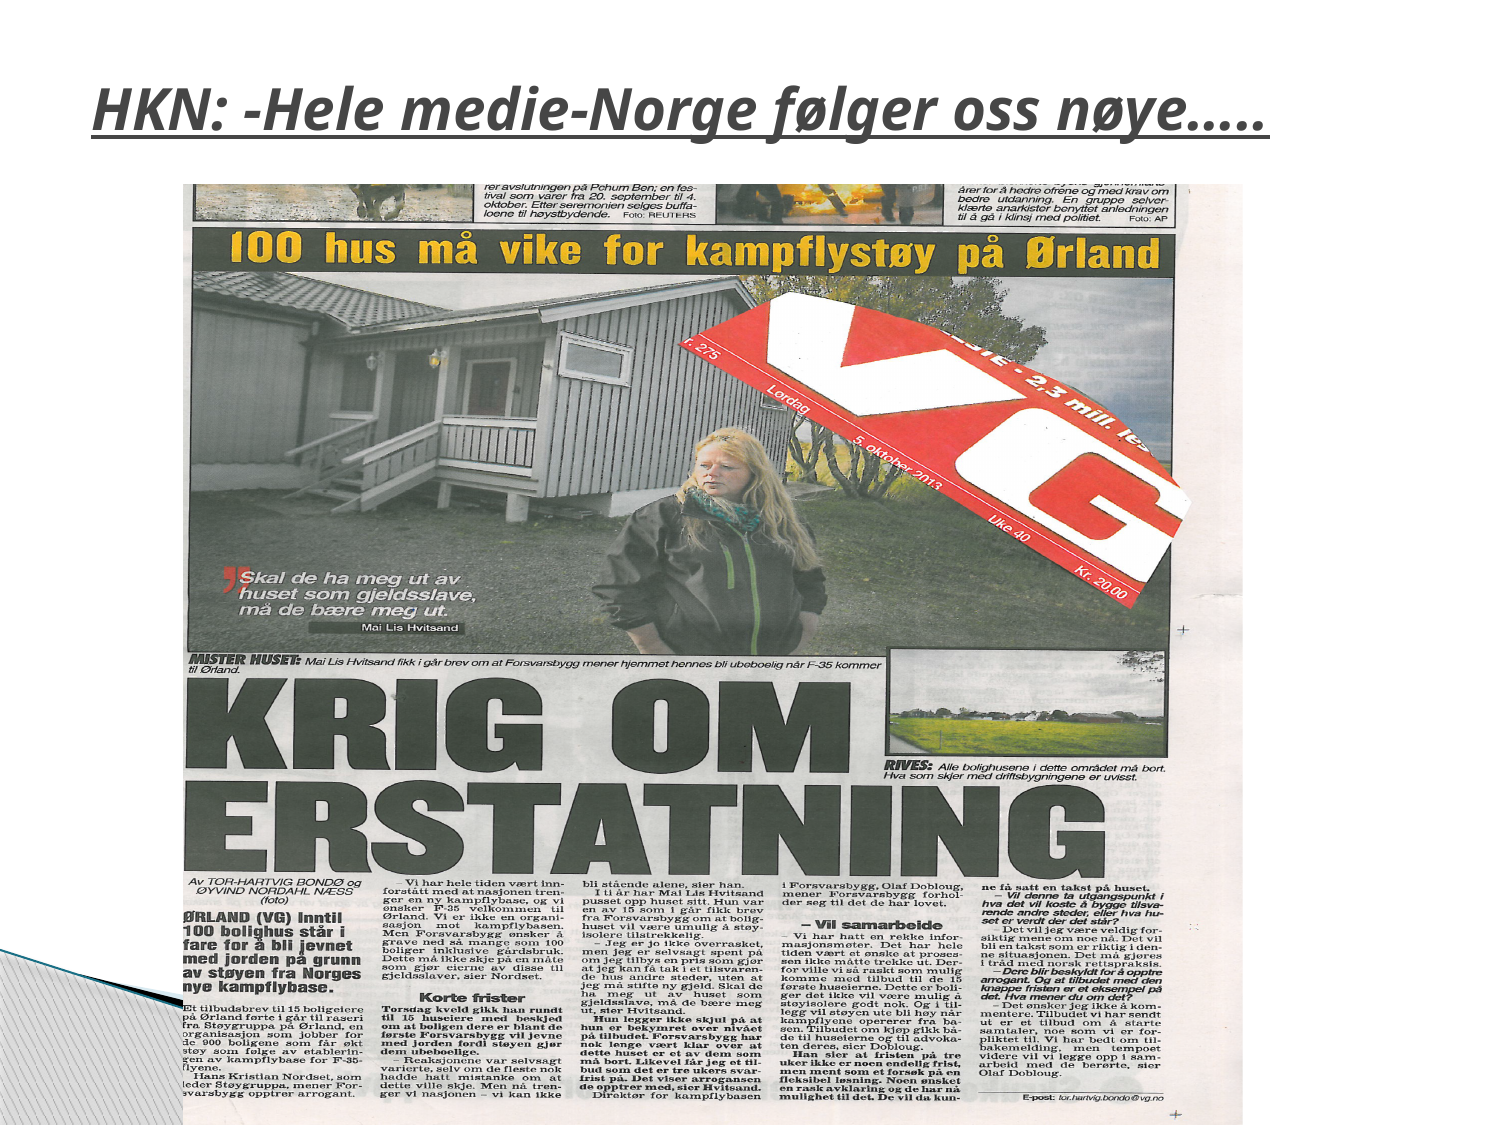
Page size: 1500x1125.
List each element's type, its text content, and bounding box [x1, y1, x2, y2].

title HKN: -Hele medie-Norge følger oss nøye….. [76, 30, 1427, 186]
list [182, 184, 1243, 1125]
